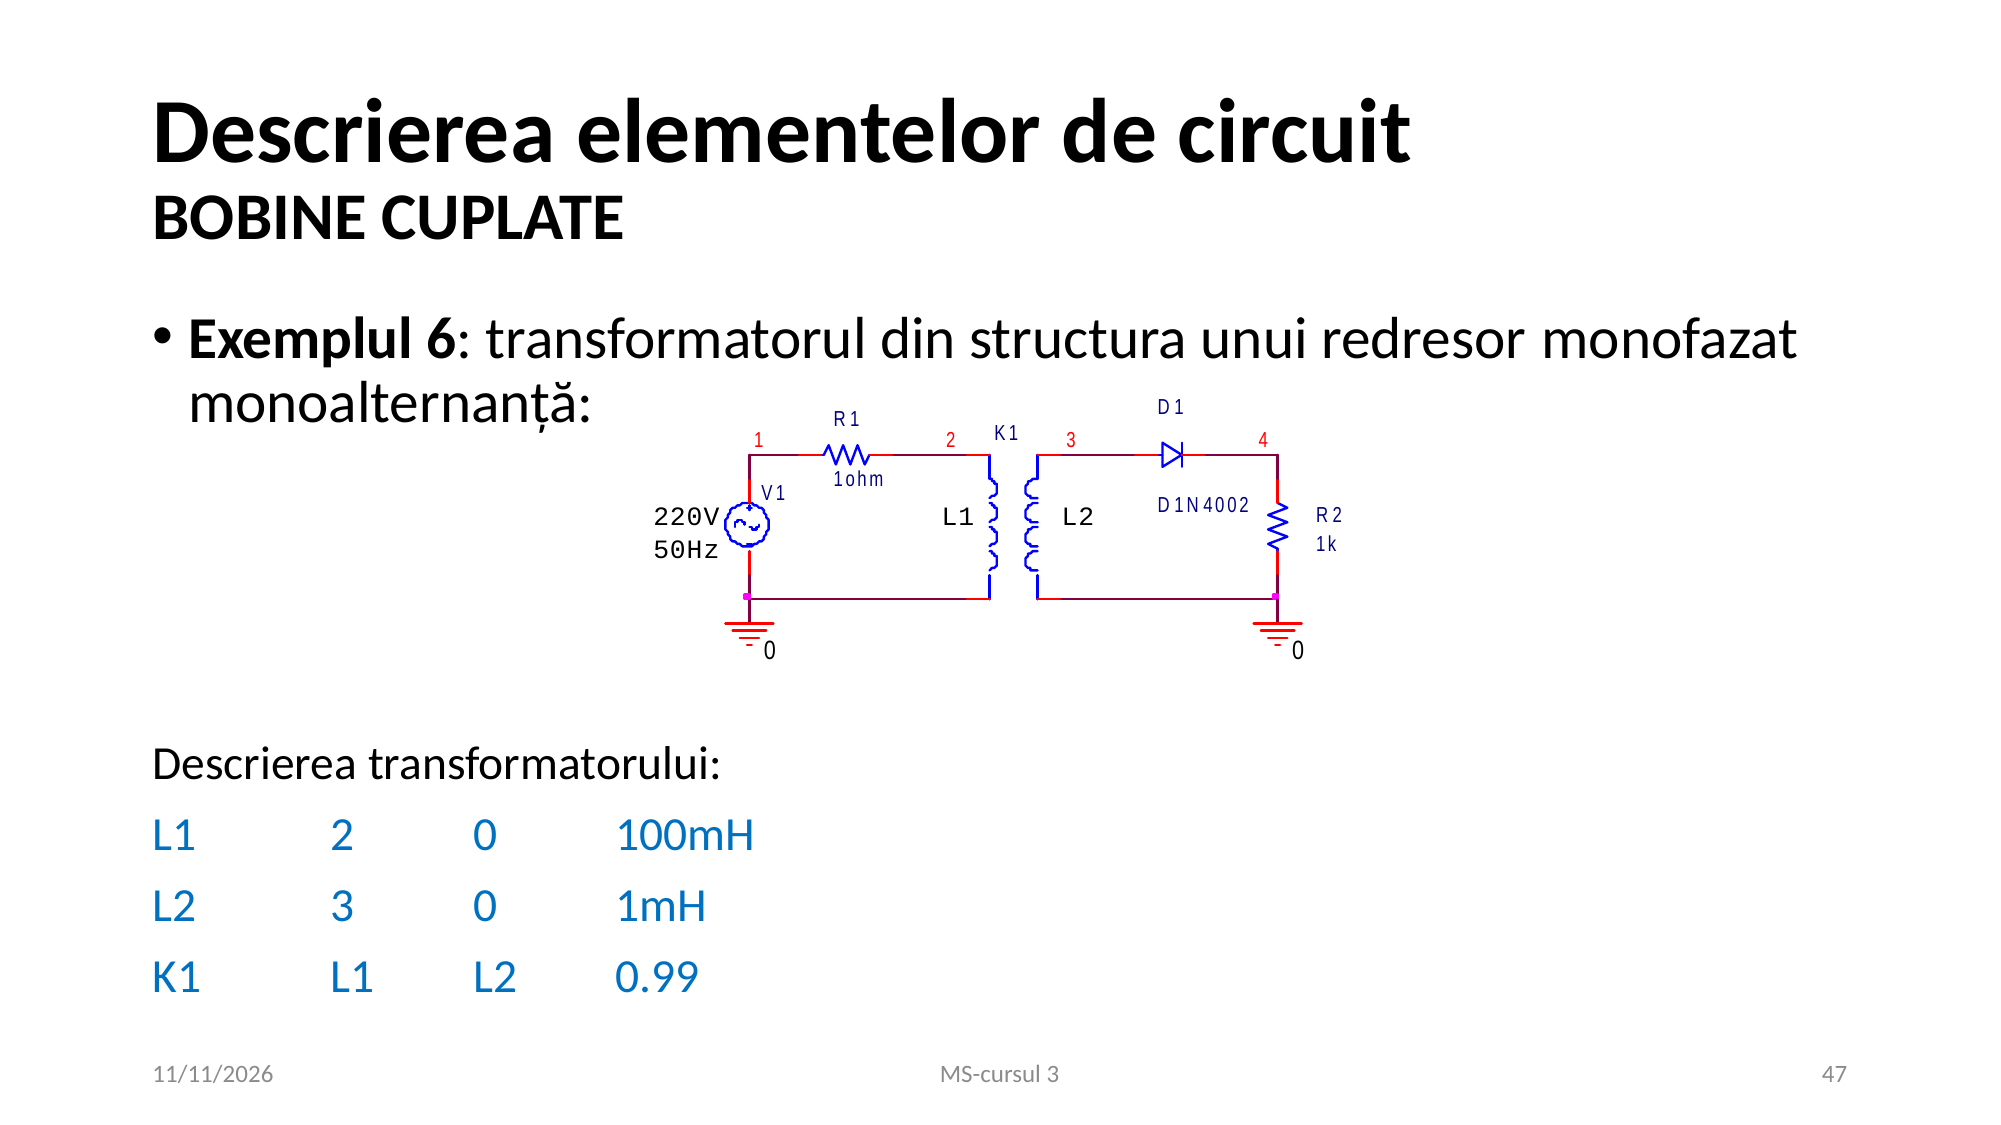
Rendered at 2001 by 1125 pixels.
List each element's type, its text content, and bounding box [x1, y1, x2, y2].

slide_number 47 [1412, 1042, 1863, 1103]
title Descrierea elementelor de circuit BOBINE CUPLATE [137, 59, 1863, 278]
footer MS-cursul 3 [662, 1042, 1338, 1103]
list Exemplul 6: transformatorul din structura unui redresor monofazat monoalternanță: Descrierea transformatorului: L1 2 0 100mH L2 3 0 1mH K1 L1 L2 0.99 [137, 299, 1863, 1014]
picture [653, 392, 1347, 684]
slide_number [137, 1042, 588, 1103]
